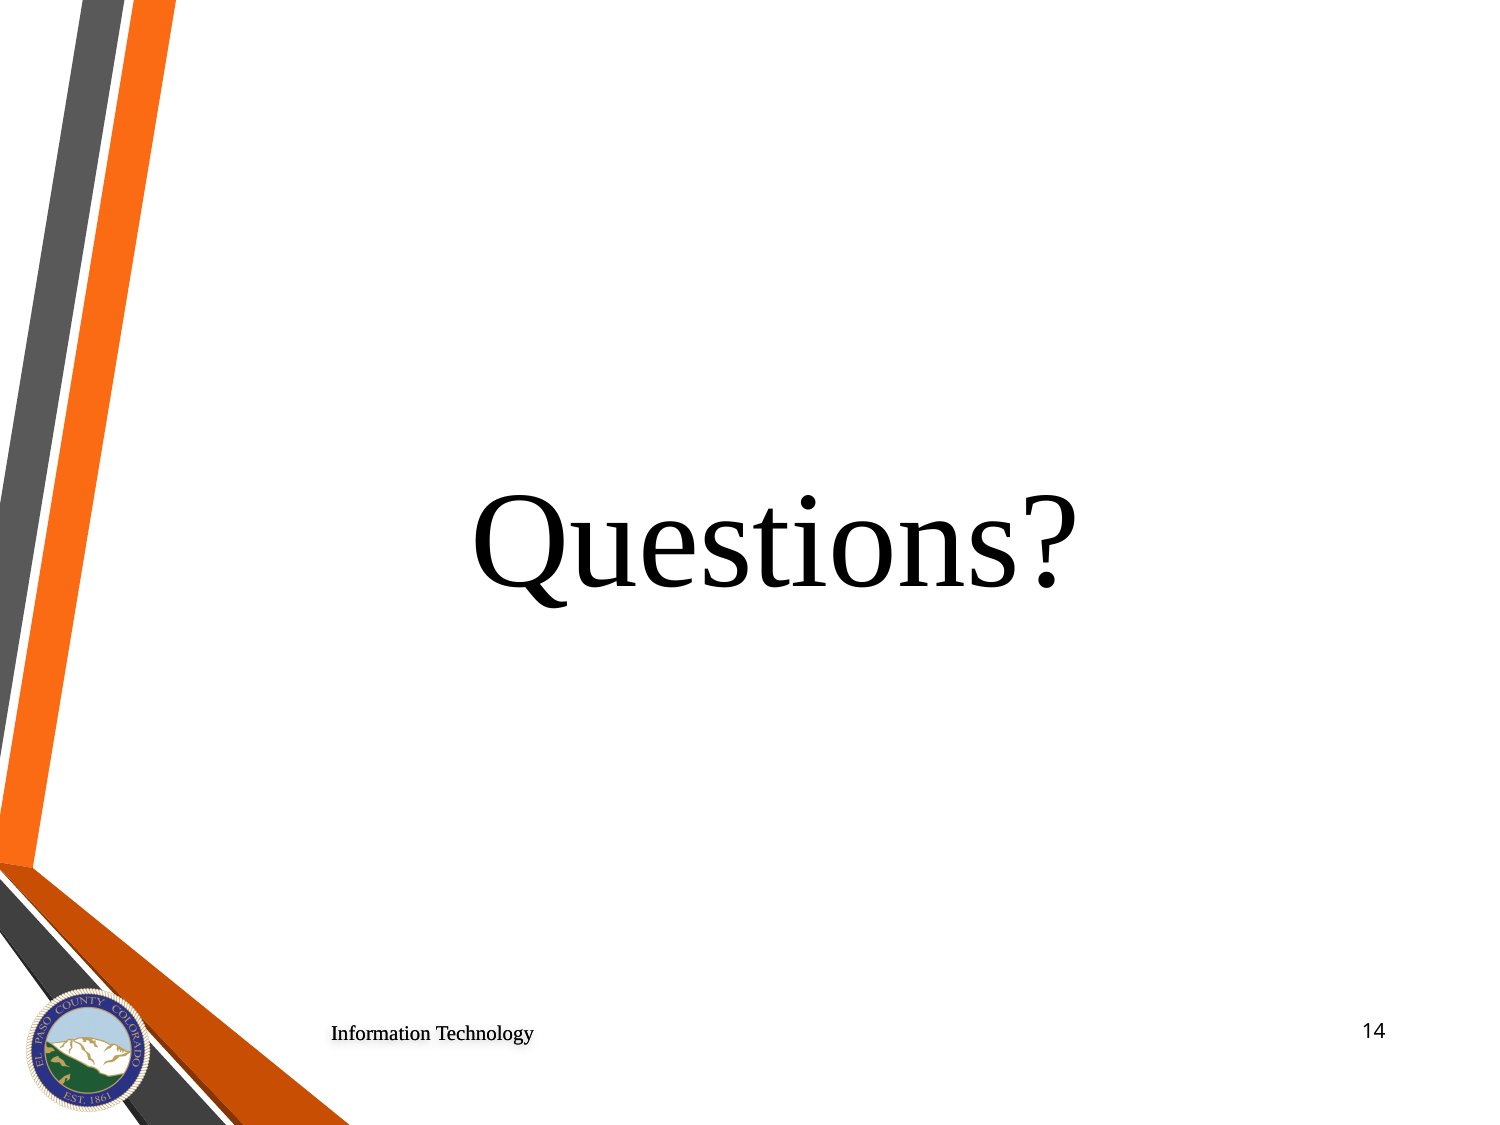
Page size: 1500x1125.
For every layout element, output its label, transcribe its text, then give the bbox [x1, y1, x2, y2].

slide_number 14 [1335, 1006, 1401, 1058]
picture [24, 987, 152, 1113]
title Questions? [161, 75, 1425, 988]
text_box Information Technology [323, 1012, 1196, 1052]
